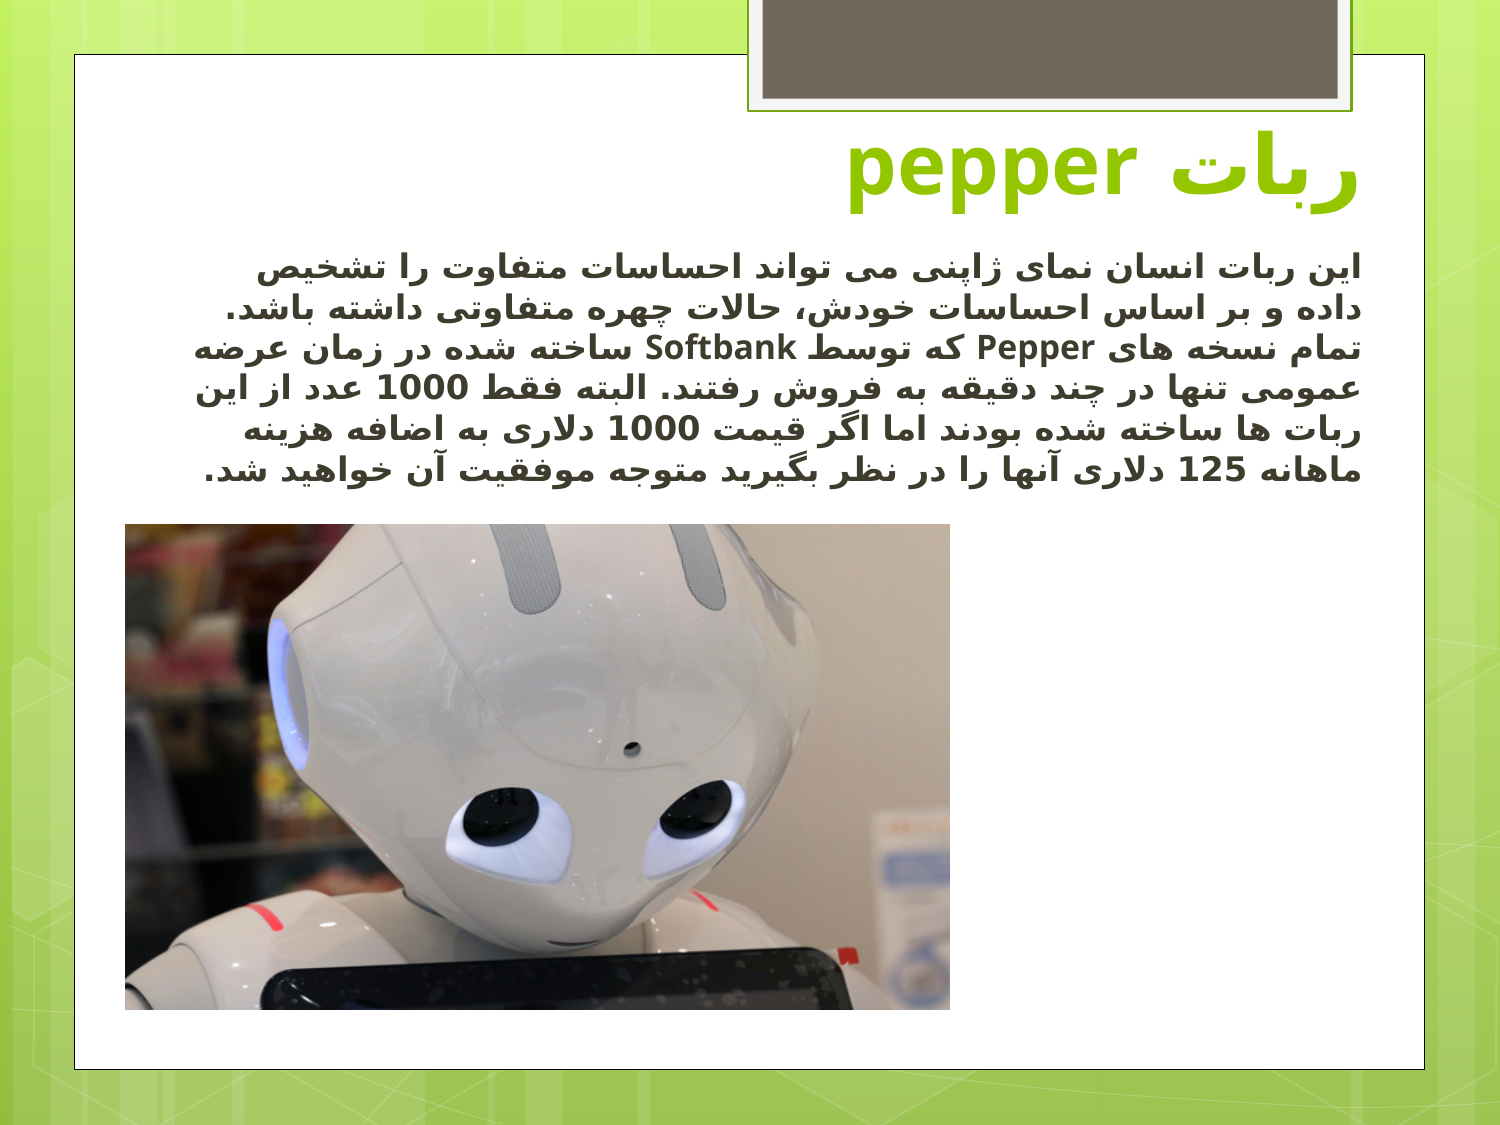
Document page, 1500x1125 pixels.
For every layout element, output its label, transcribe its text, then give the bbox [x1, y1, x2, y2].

title ربات pepper [225, 87, 1378, 219]
list این ربات انسان نمای ژاپنی می تواند احساسات متفاوت را تشخیص داده و بر اساس احساسات خودش، حالات چهره متفاوتی داشته باشد. تمام نسخه های Pepper که توسط Softbank ساخته شده در زمان عرضه عمومی تنها در چند دقیقه به فروش رفتند. البته فقط 1000 عدد از این ربات ها ساخته شده بودند اما اگر قیمت 1000 دلاری به اضافه هزینه ماهانه 125 دلاری آنها را در نظر بگیرید متوجه موفقیت آن خواهید شد. [171, 237, 1388, 513]
picture [124, 524, 951, 1010]
